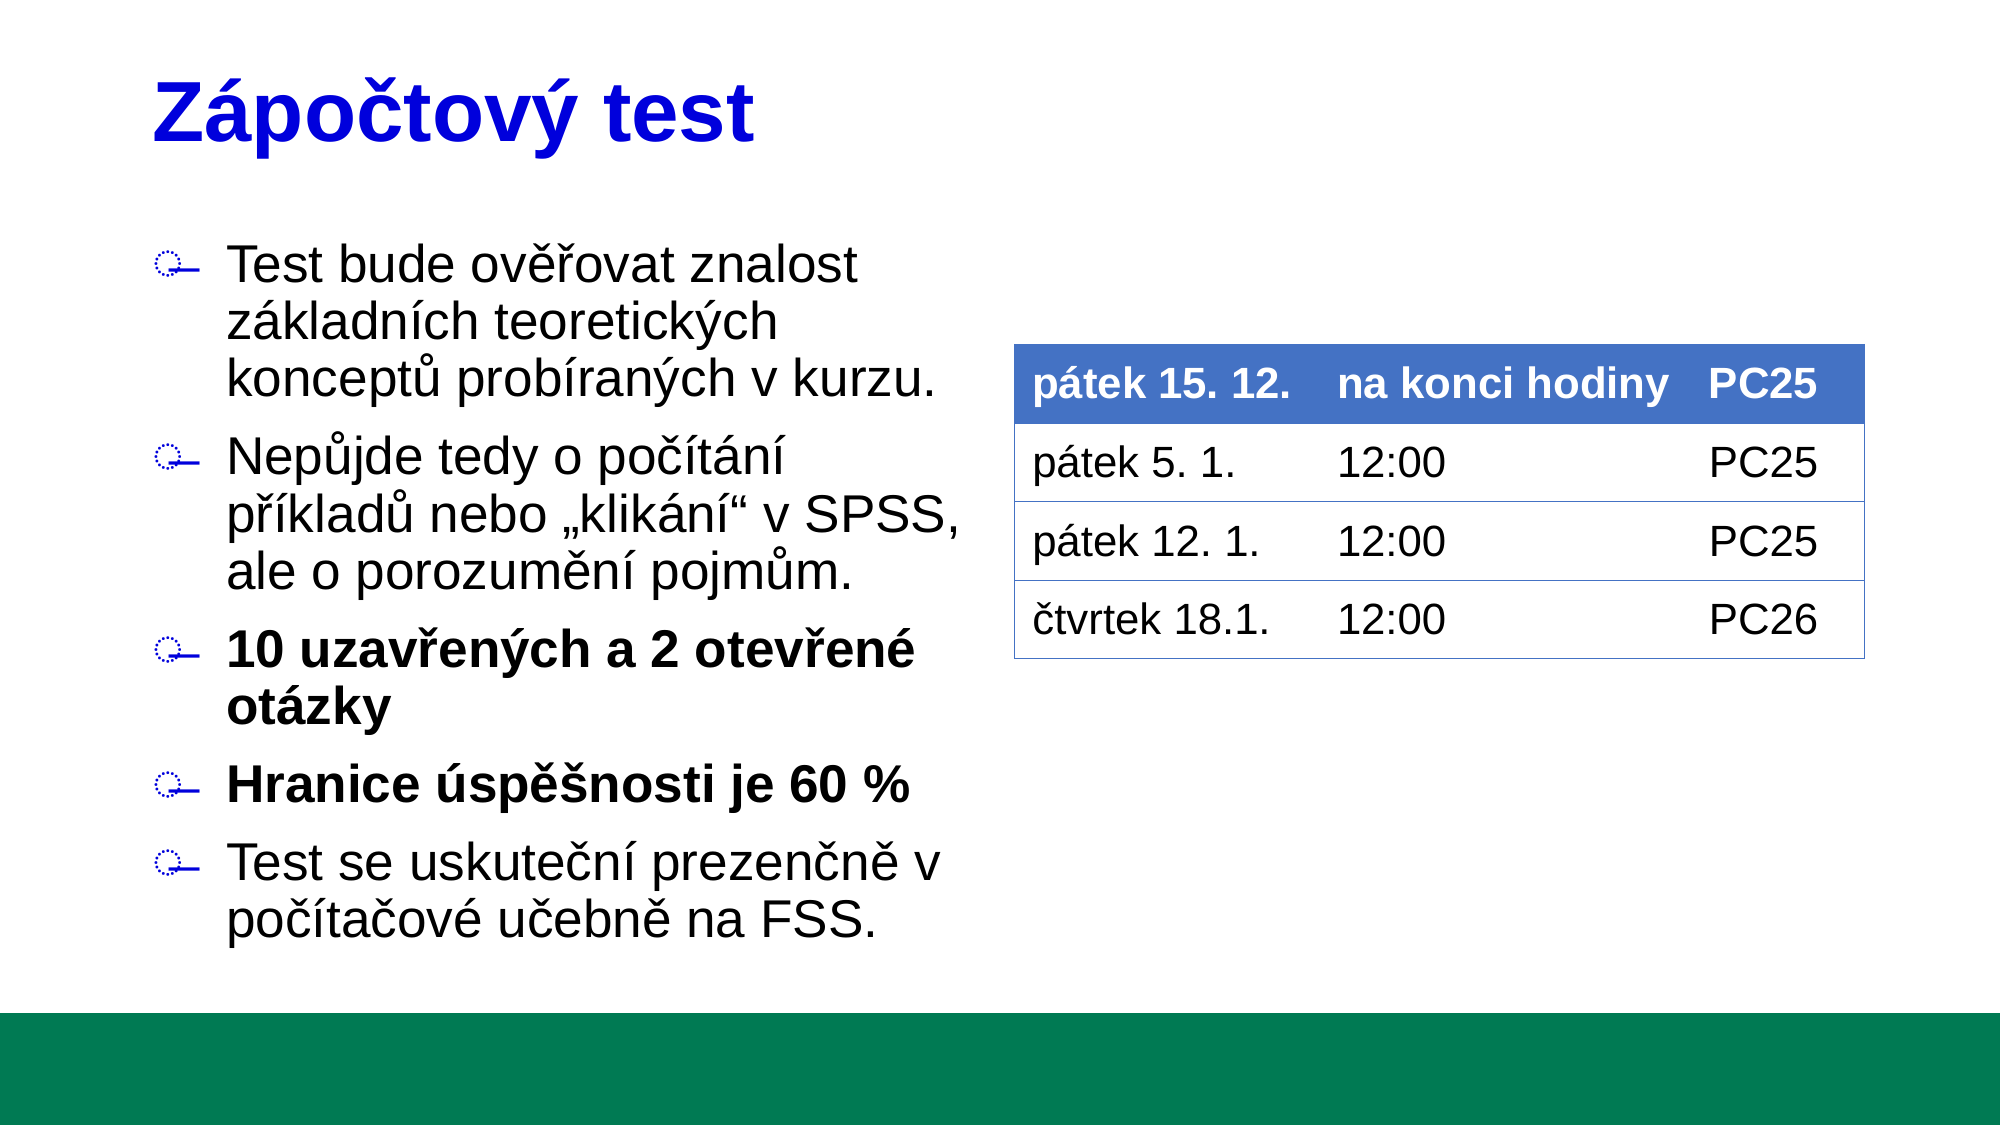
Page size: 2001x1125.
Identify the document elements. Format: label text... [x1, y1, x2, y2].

table_cell čtvrtek 18.1. [1015, 581, 1319, 658]
table_cell PC25 [1691, 502, 1864, 580]
table_cell 12:00 [1319, 424, 1691, 501]
list Test bude ověřovat znalost základních teoretických konceptů probíraných v kurzu. Nepůjde tedy o počítání příkladů nebo „klikání“ v SPSS, ale o porozumění pojmům. 10 uzavřených a 2 otevřené otázky Hranice úspěšnosti je 60 % Test se uskuteční prezenčně v počítačové učebně na FSS. [137, 228, 988, 966]
table_cell 12:00 [1319, 581, 1691, 658]
table_cell 12:00 [1319, 502, 1691, 580]
table_cell PC25 [1691, 424, 1864, 501]
table_header pátek 15. 12. [1015, 345, 1319, 423]
title Zápočtový test [137, 59, 1863, 173]
table_header na konci hodiny [1319, 345, 1691, 423]
table_cell pátek 12. 1. [1015, 502, 1319, 580]
table_cell PC26 [1691, 581, 1864, 658]
table_header PC25 [1691, 345, 1864, 423]
table_cell pátek 5. 1. [1015, 424, 1319, 501]
